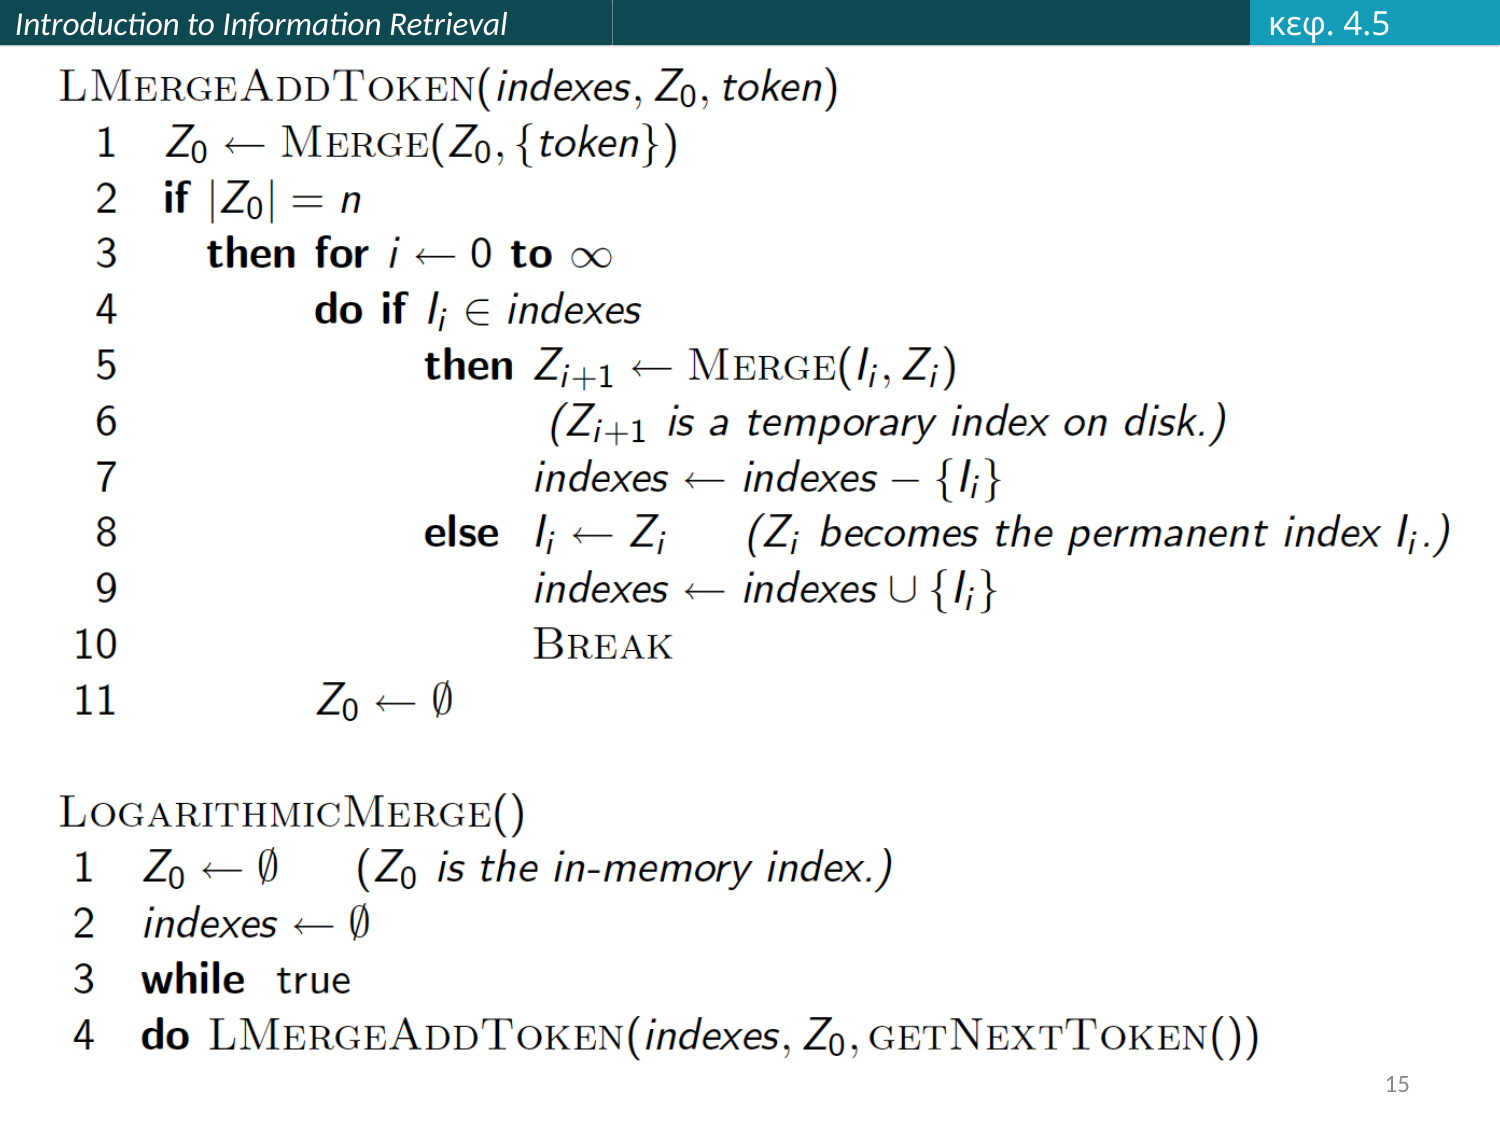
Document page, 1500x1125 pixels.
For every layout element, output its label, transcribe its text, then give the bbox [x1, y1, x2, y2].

text_box κεφ. 4.5 [1253, 0, 1406, 50]
picture [49, 62, 1463, 1071]
slide_number 15 [1074, 1079, 1425, 1103]
